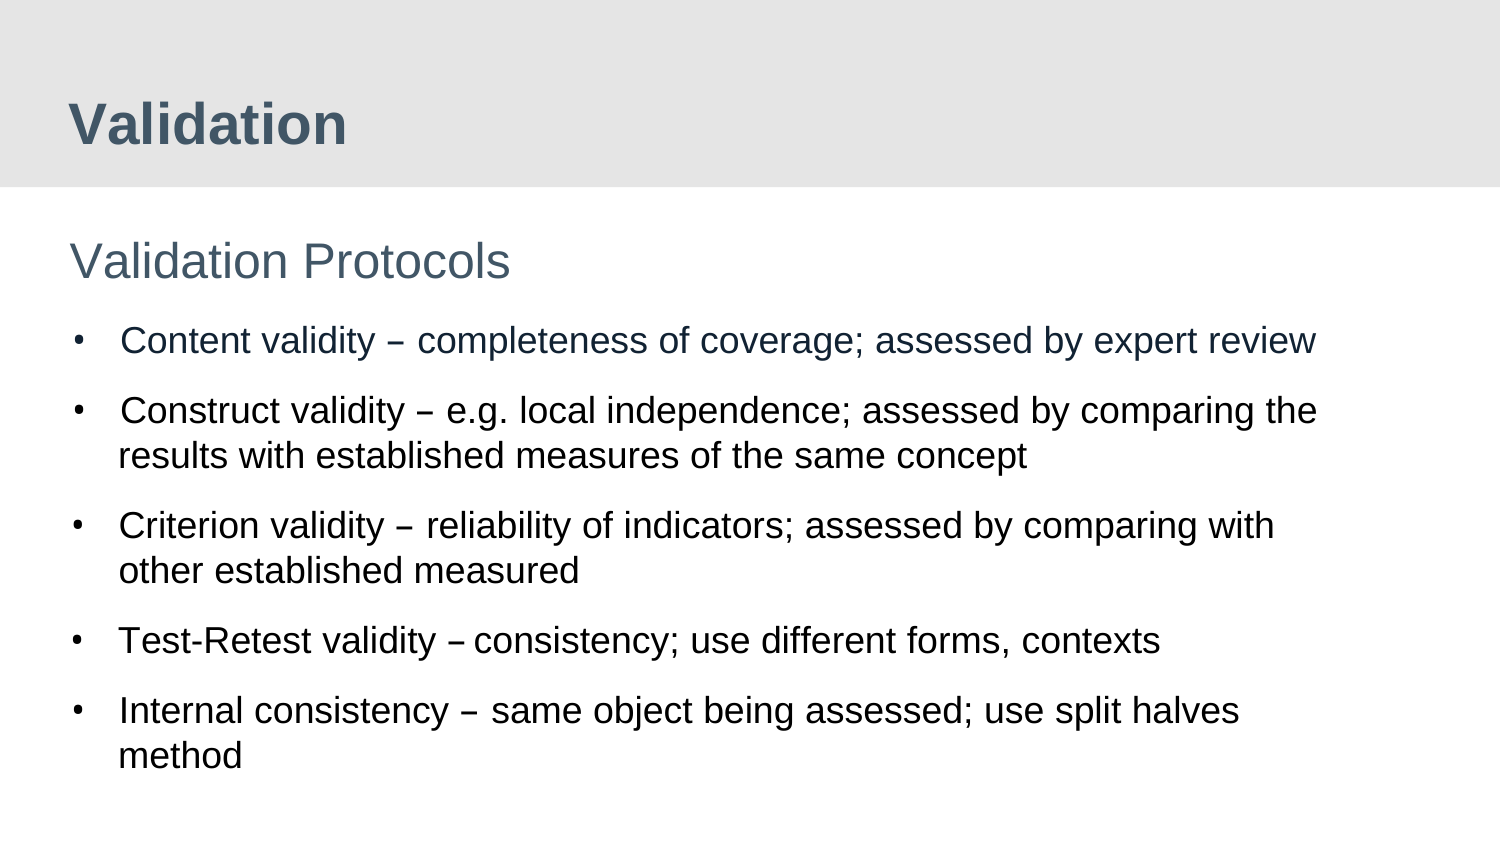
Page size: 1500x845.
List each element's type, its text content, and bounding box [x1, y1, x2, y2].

text_box •Internal consistency – same object being assessed; use split halves method [71, 685, 1251, 776]
text_box other established measured [118, 545, 581, 591]
text_box •Criterion validity – reliability of indicators; assessed by comparing with [70, 500, 1286, 546]
text_box Validation [68, 86, 348, 157]
text_box Validation Protocols [69, 228, 511, 289]
text_box [0, 188, 1500, 844]
text_box •Content validity – completeness of coverage; assessed by expert review •Construct validity – e.g. local independence; assessed by comparing the [72, 315, 1329, 431]
text_box •Test-Retest validity – consistency; use different forms, contexts [70, 615, 1162, 661]
text_box [0, 0, 1500, 188]
text_box results with established measures of the same concept [118, 430, 1028, 476]
